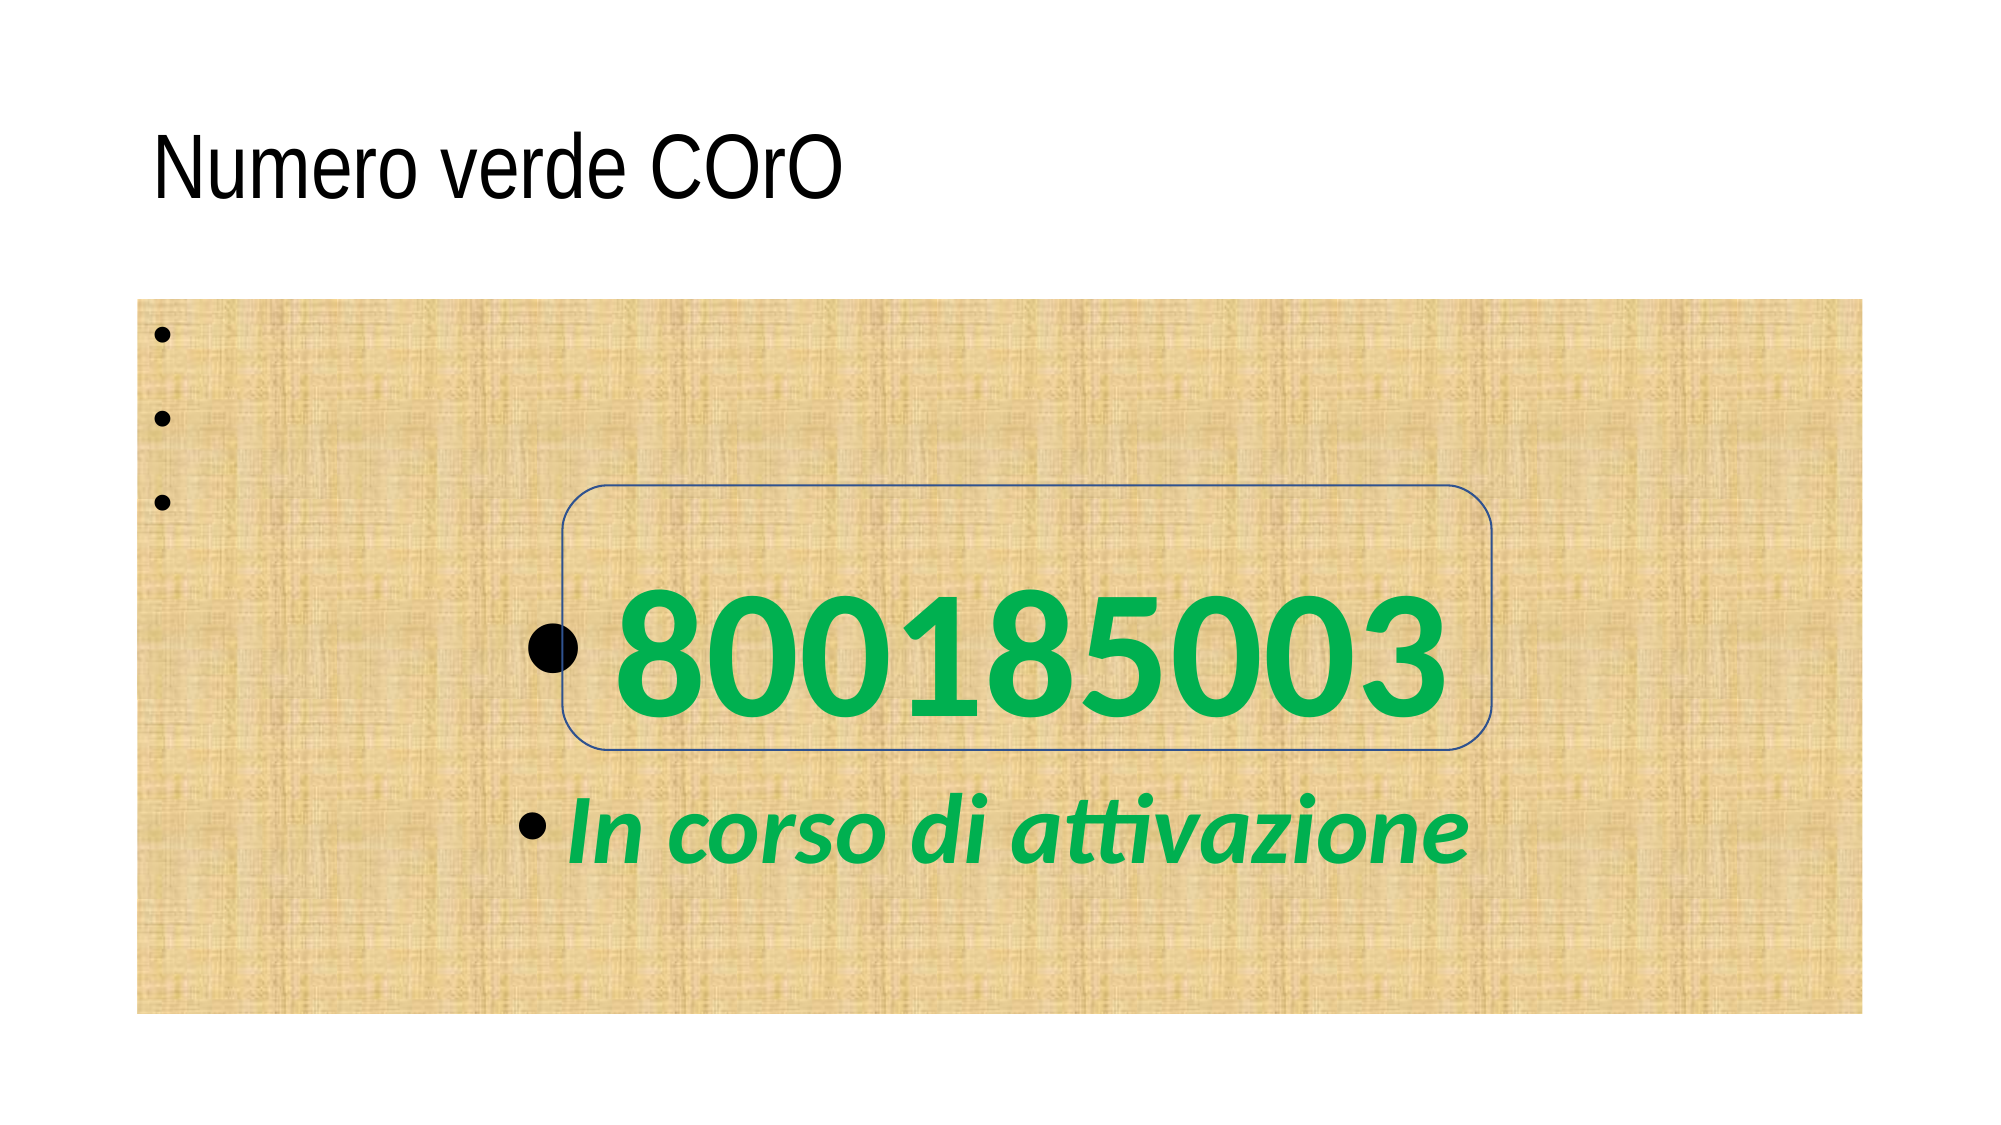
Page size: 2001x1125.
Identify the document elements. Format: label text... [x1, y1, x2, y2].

text_box [562, 485, 1492, 750]
text_box 800185003 In corso di attivazione [137, 299, 1863, 1014]
text_box Numero verde COrO [137, 59, 1863, 278]
